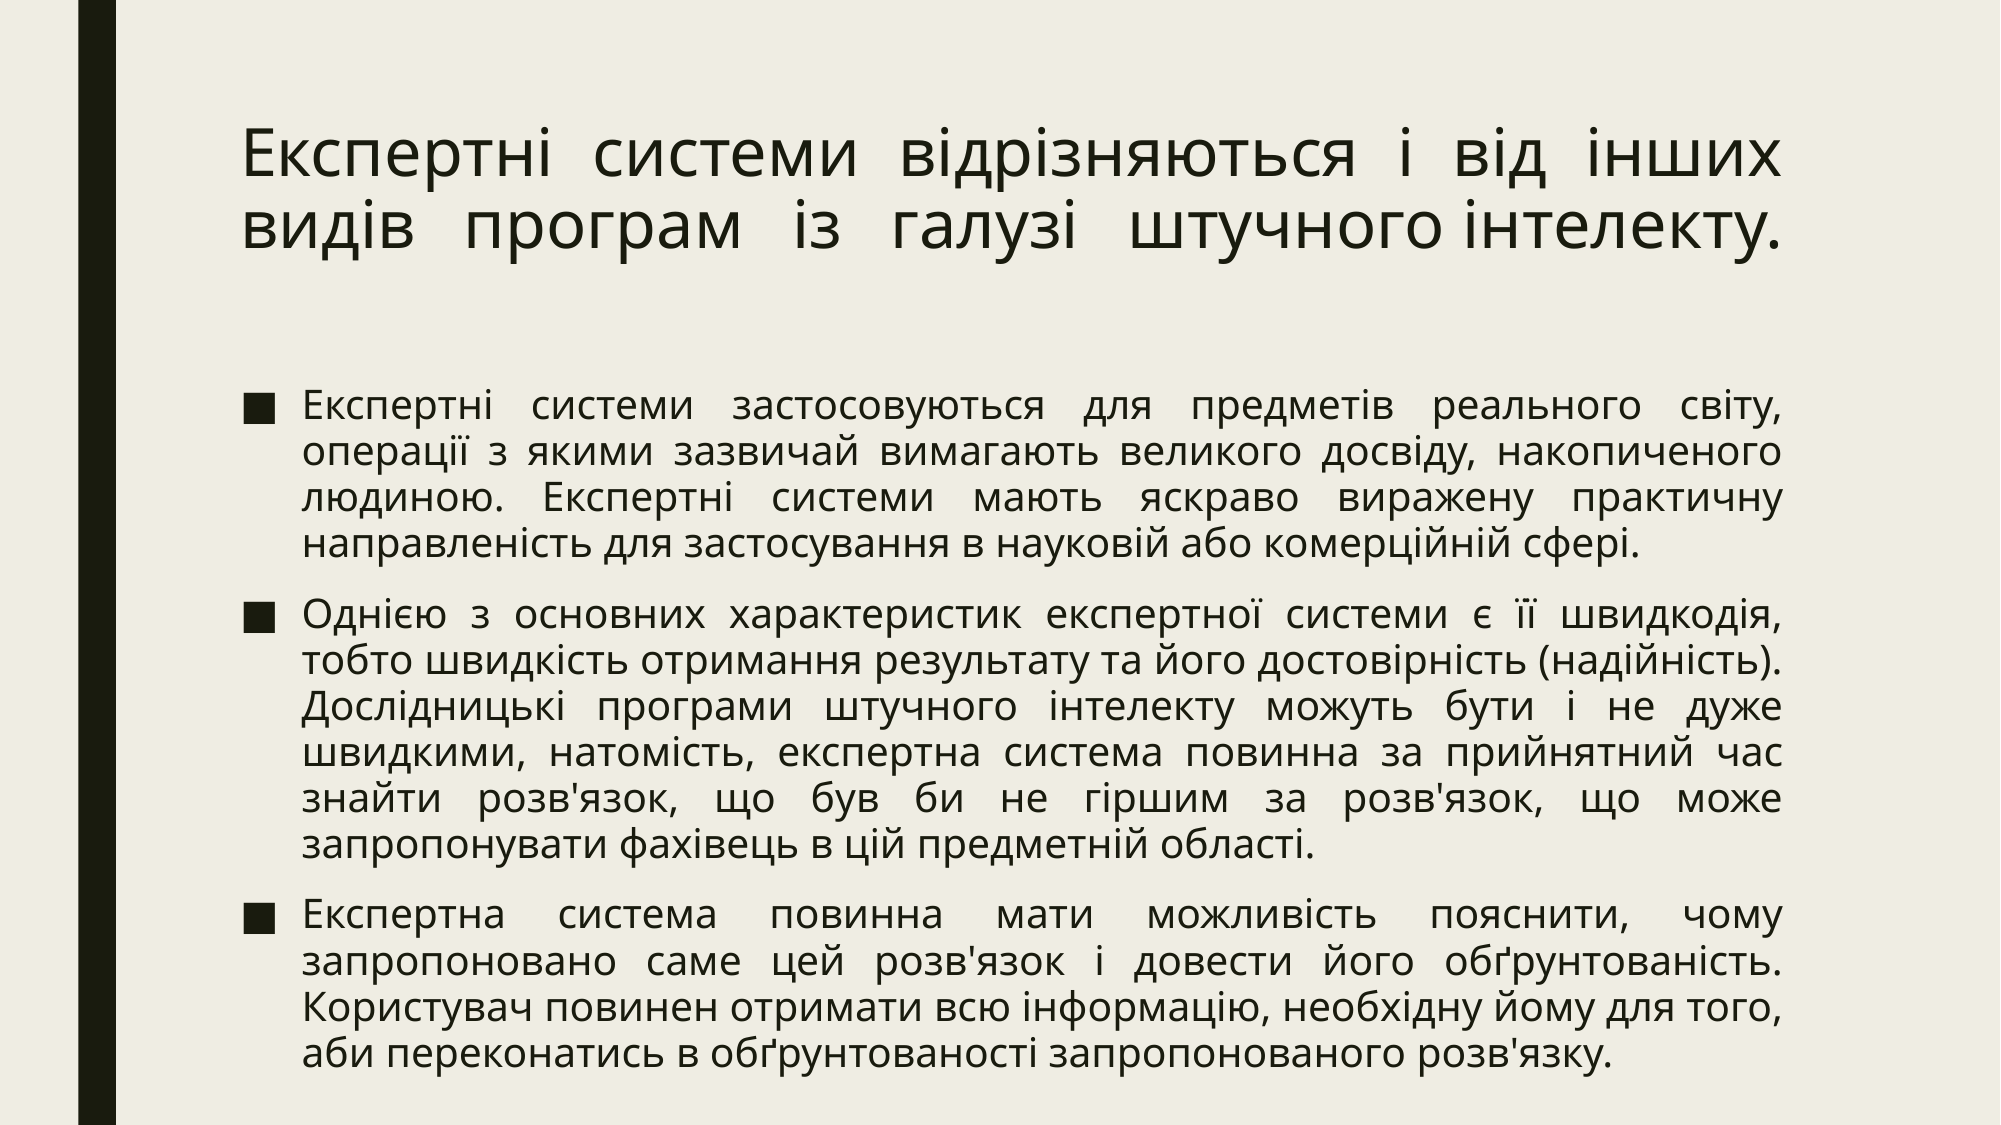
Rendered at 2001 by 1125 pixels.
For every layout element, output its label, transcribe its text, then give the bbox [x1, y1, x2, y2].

list Експертні системи застосовуються для предметів реального світу, операції з якими зазвичай вимагають великого досвіду, накопиченого людиною. Експертні системи мають яскраво виражену практичну направленість для застосування в науковій або комерційній сфері. Однією з основних характеристик експертної системи є її швидкодія, тобто швидкість отримання результату та його достовірність (надійність). Дослідницькі програми штучного інтелекту можуть бути і не дуже швидкими, натомість, експертна система повинна за прийнятний час знайти розв'язок, що був би не гіршим за розв'язок, що може запропонувати фахівець в цій предметній області. Експертна система повинна мати можливість пояснити, чому запропоновано саме цей розв'язок і довести його обґрунтованість. Користувач повинен отримати всю інформацію, необхідну йому для того, аби переконатись в обґрунтованості запропонованого розв'язку. [225, 375, 1800, 1086]
title Експертні системи відрізняються і від інших видів програм із галузі штучного інтелекту. [225, 112, 1800, 357]
